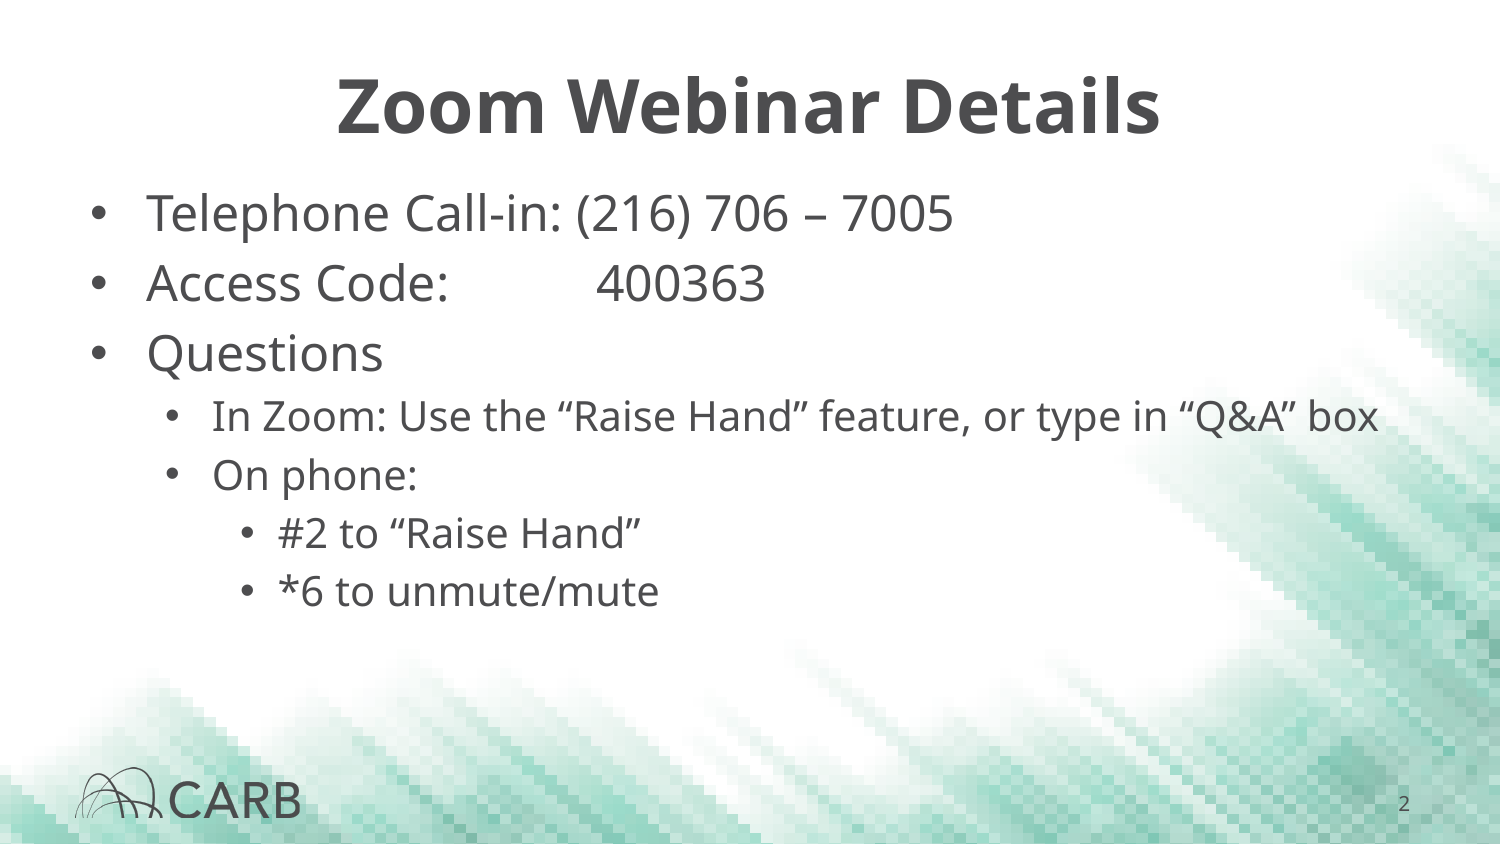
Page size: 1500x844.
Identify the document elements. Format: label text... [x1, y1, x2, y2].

slide_number 2 [1274, 782, 1425, 827]
list Telephone Call-in: (216) 706 – 7005 Access Code: 400363 Questions In Zoom: Use the “Raise Hand” feature, or type in “Q&A” box On phone: #2 to “Raise Hand” *6 to unmute/mute [75, 174, 1425, 732]
title Zoom Webinar Details [75, 33, 1425, 174]
